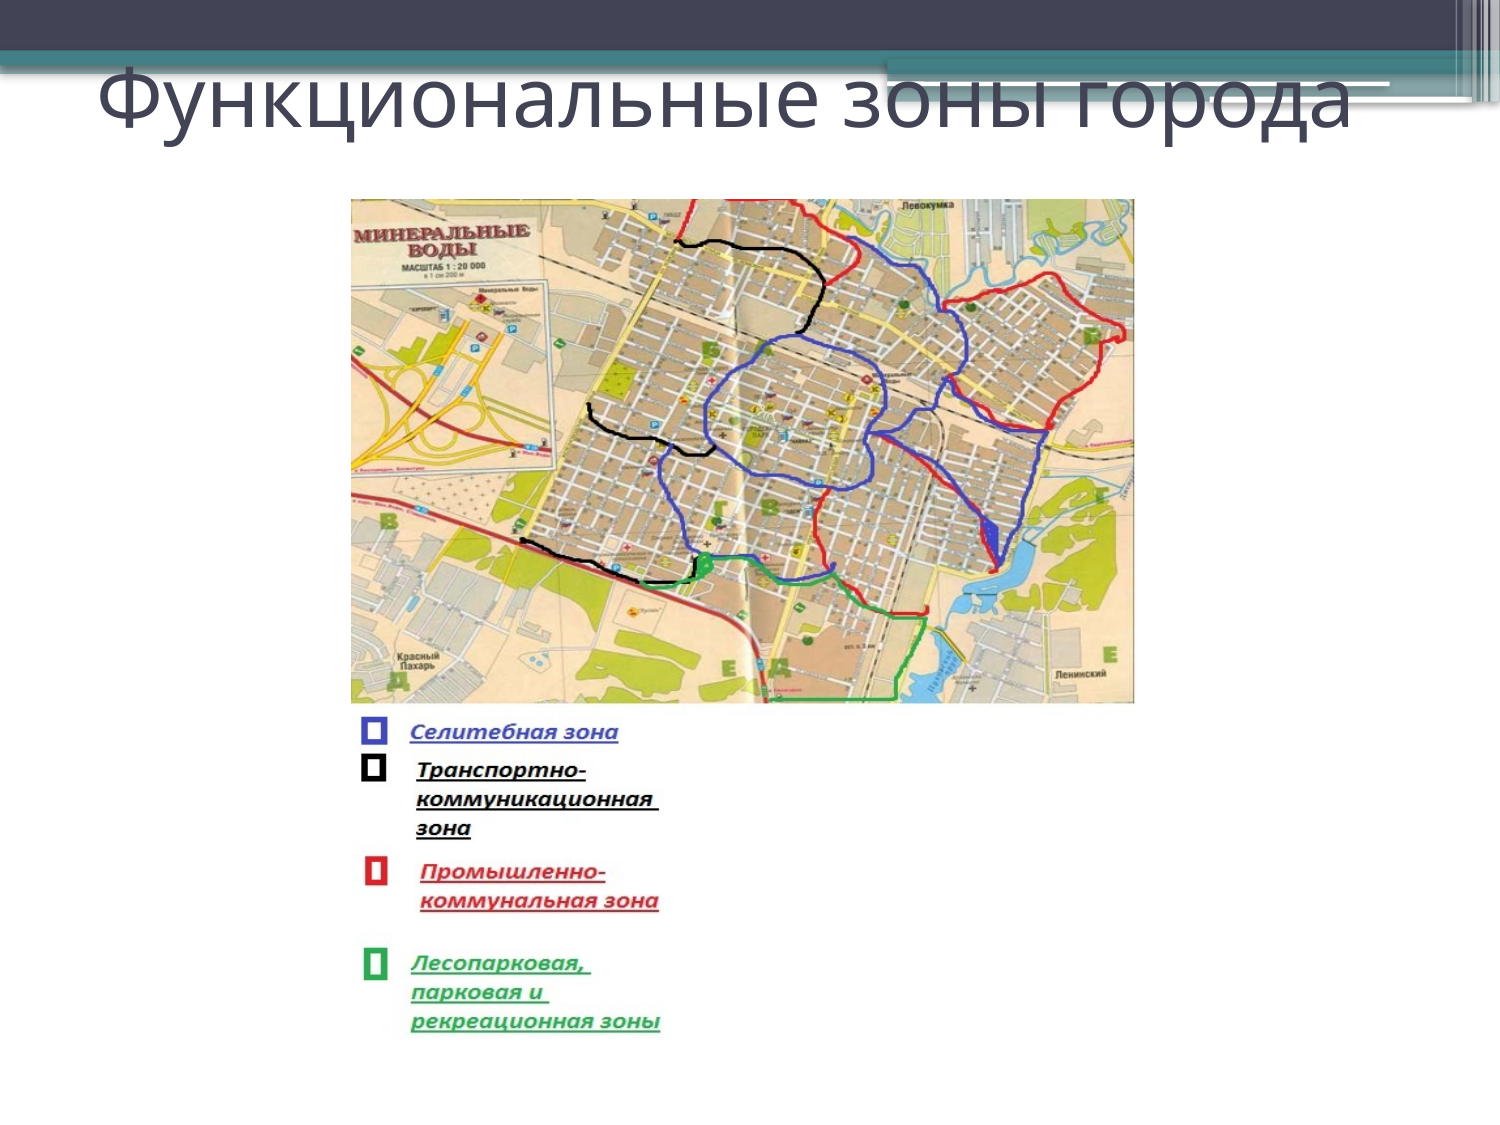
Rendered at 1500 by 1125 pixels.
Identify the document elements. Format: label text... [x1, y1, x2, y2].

title Функциональные зоны города [82, 0, 1432, 188]
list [351, 198, 1137, 1055]
